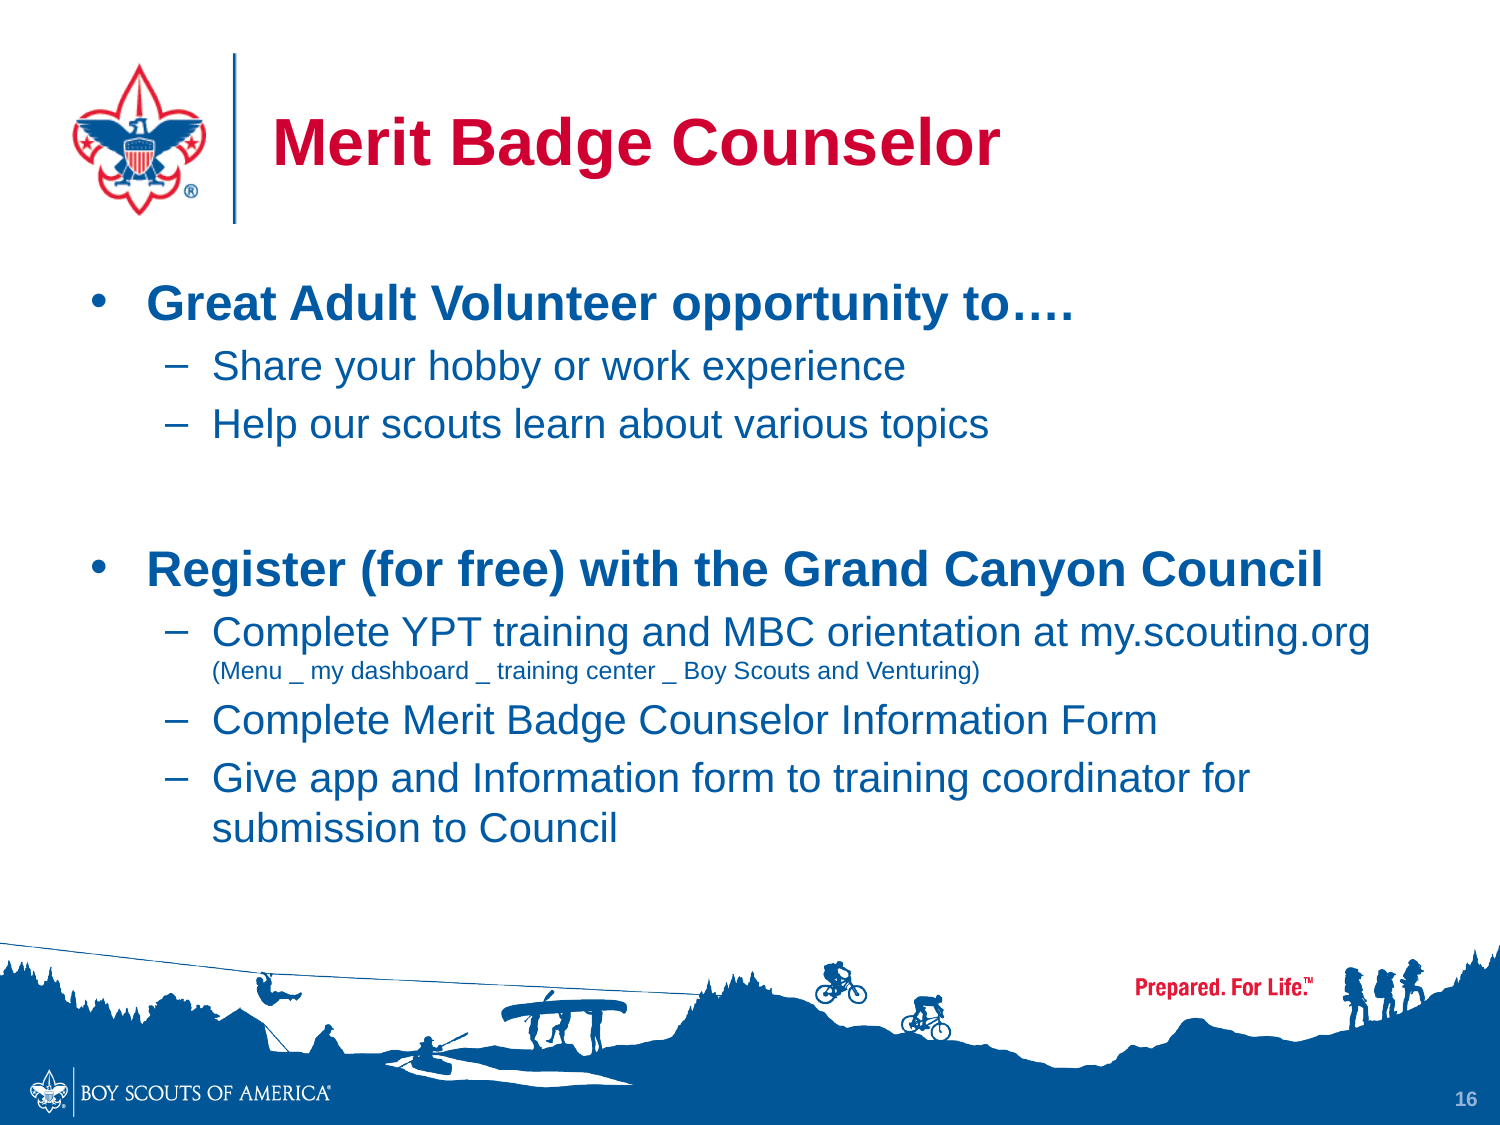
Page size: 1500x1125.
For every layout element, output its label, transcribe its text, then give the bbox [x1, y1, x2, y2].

picture [72, 53, 237, 224]
list Great Adult Volunteer opportunity to…. Share your hobby or work experience Help our scouts learn about various topics Register (for free) with the Grand Canyon Council Complete YPT training and MBC orientation at my.scouting.org (Menu _ my dashboard _ training center _ Boy Scouts and Venturing) Complete Merit Badge Counselor Information Form Give app and Information form to training coordinator for submission to Council [74, 262, 1448, 1006]
title Merit Badge Counselor [256, 44, 1413, 233]
picture [0, 941, 1500, 1125]
slide_number 16 [1425, 1067, 1493, 1125]
